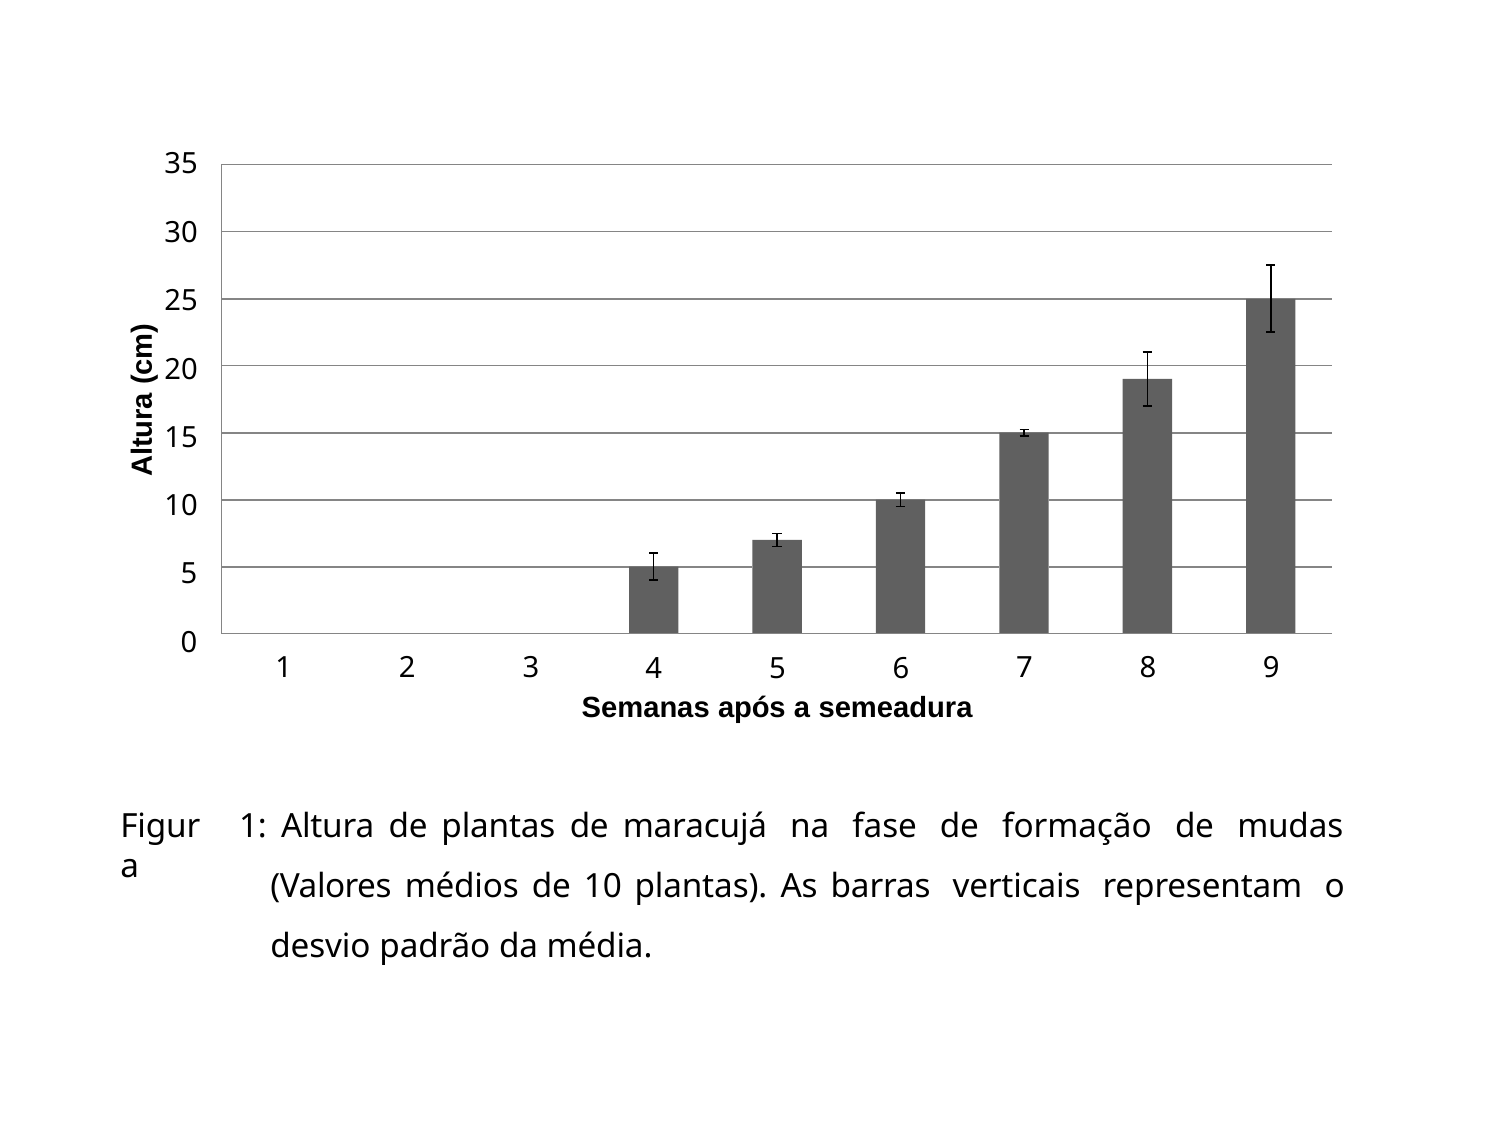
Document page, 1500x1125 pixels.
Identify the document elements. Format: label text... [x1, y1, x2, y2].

text_box [752, 539, 802, 633]
text_box 8 [1137, 646, 1158, 684]
text_box [999, 432, 1049, 633]
text_box 3 [520, 646, 541, 684]
text_box 9 [1260, 646, 1282, 684]
text_box [875, 499, 926, 633]
text_box Altura (cm) [123, 320, 160, 479]
text_box [1246, 298, 1296, 633]
text_box 7 [1014, 646, 1035, 684]
text_box Figura [118, 802, 217, 885]
text_box 1: Altura de plantas de maracujá na fase de formação de mudas (Valores médios de 10 plantas). As barras verticais representam o desvio padrão da média. [237, 782, 1359, 965]
text_box [1122, 378, 1173, 633]
text_box 4 5 6 Semanas após a semeadura [579, 642, 975, 724]
text_box 35 30 25 20 15 10 5 0 [162, 142, 200, 659]
text_box 1 [273, 646, 294, 684]
text_box [629, 566, 679, 633]
text_box 2 [396, 646, 418, 684]
